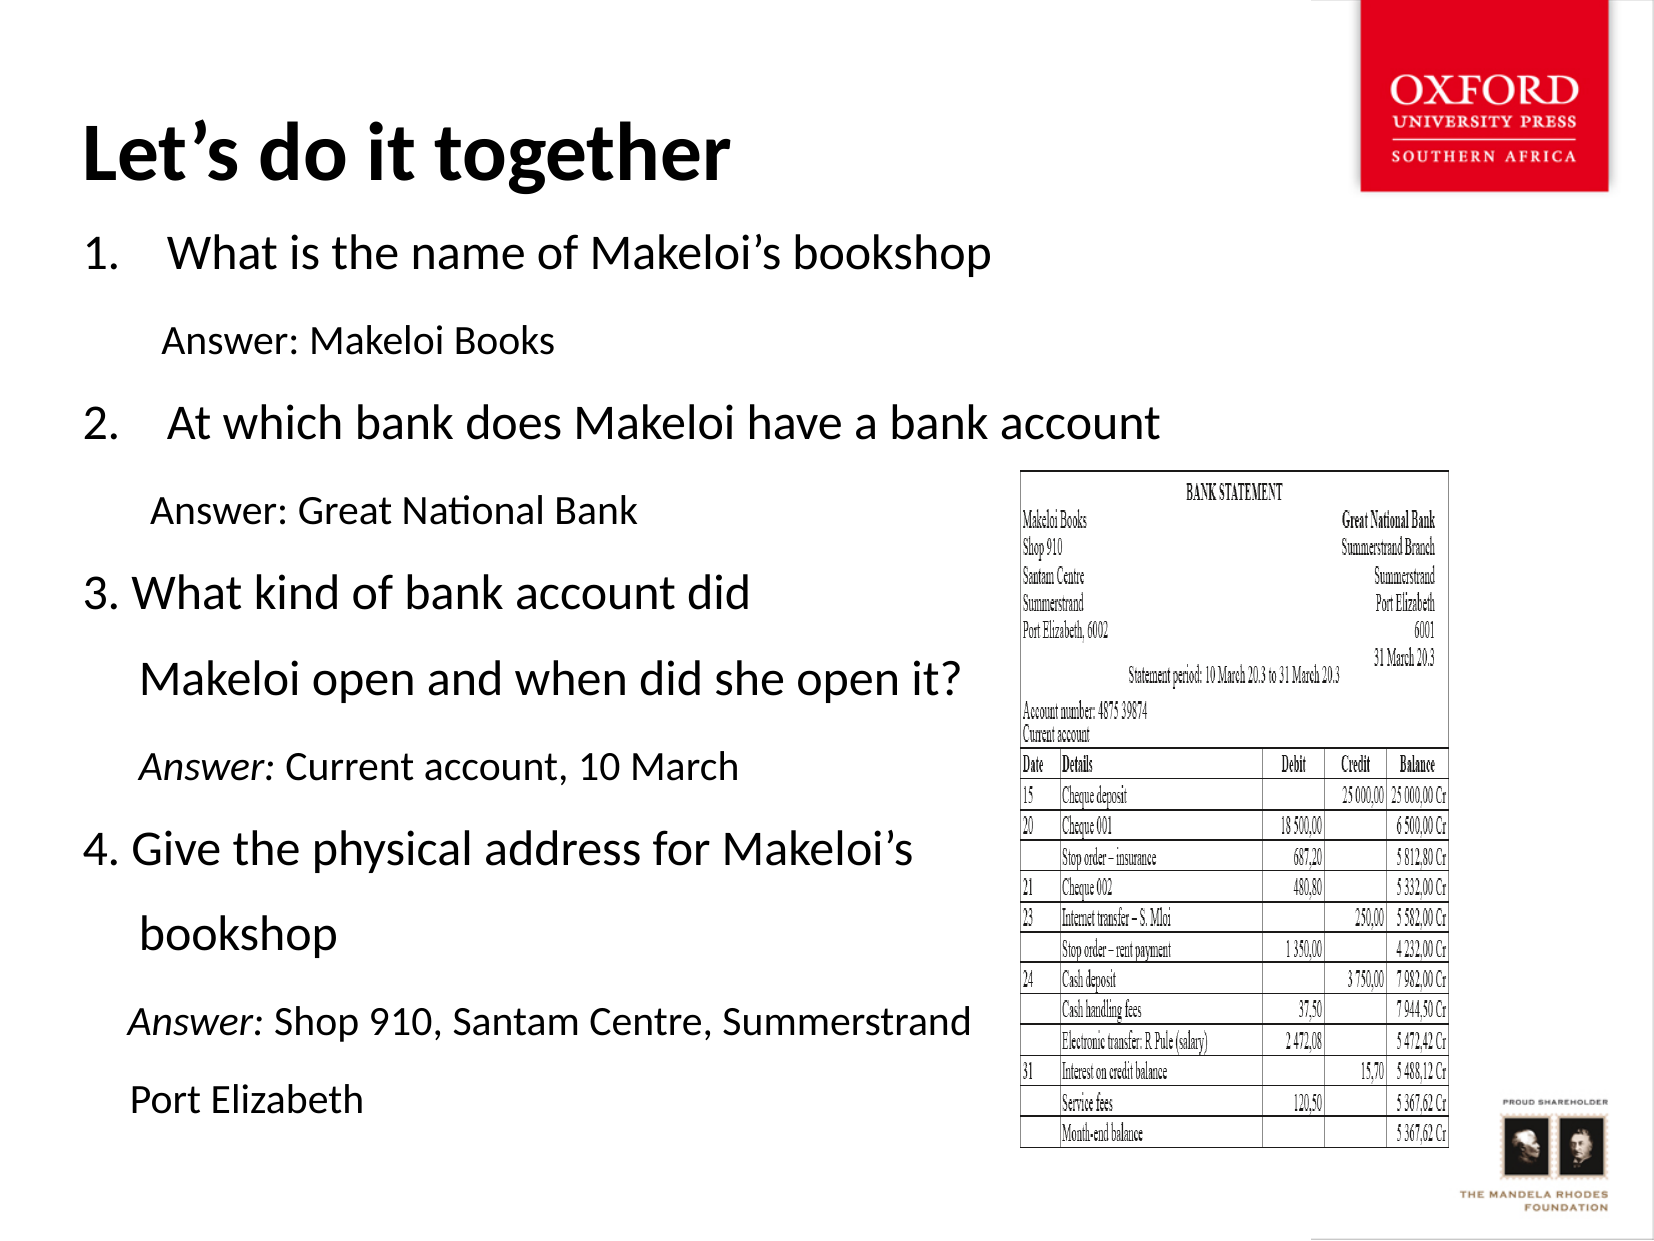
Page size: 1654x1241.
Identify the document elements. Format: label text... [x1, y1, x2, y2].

picture [1014, 452, 1452, 1153]
title Let’s do it together [82, 49, 1299, 220]
picture [1311, 0, 1654, 1240]
list What is the name of Makeloi’s bookshop Answer: Makeloi Books At which bank does Makeloi have a bank account Answer: Great National Bank 3. What kind of bank account did Makeloi open and when did she open it? Answer: Current account, 10 March 4. Give the physical address for Makeloi’s bookshop Answer: Shop 910, Santam Centre, Summerstrand Port Elizabeth [82, 220, 1565, 1171]
